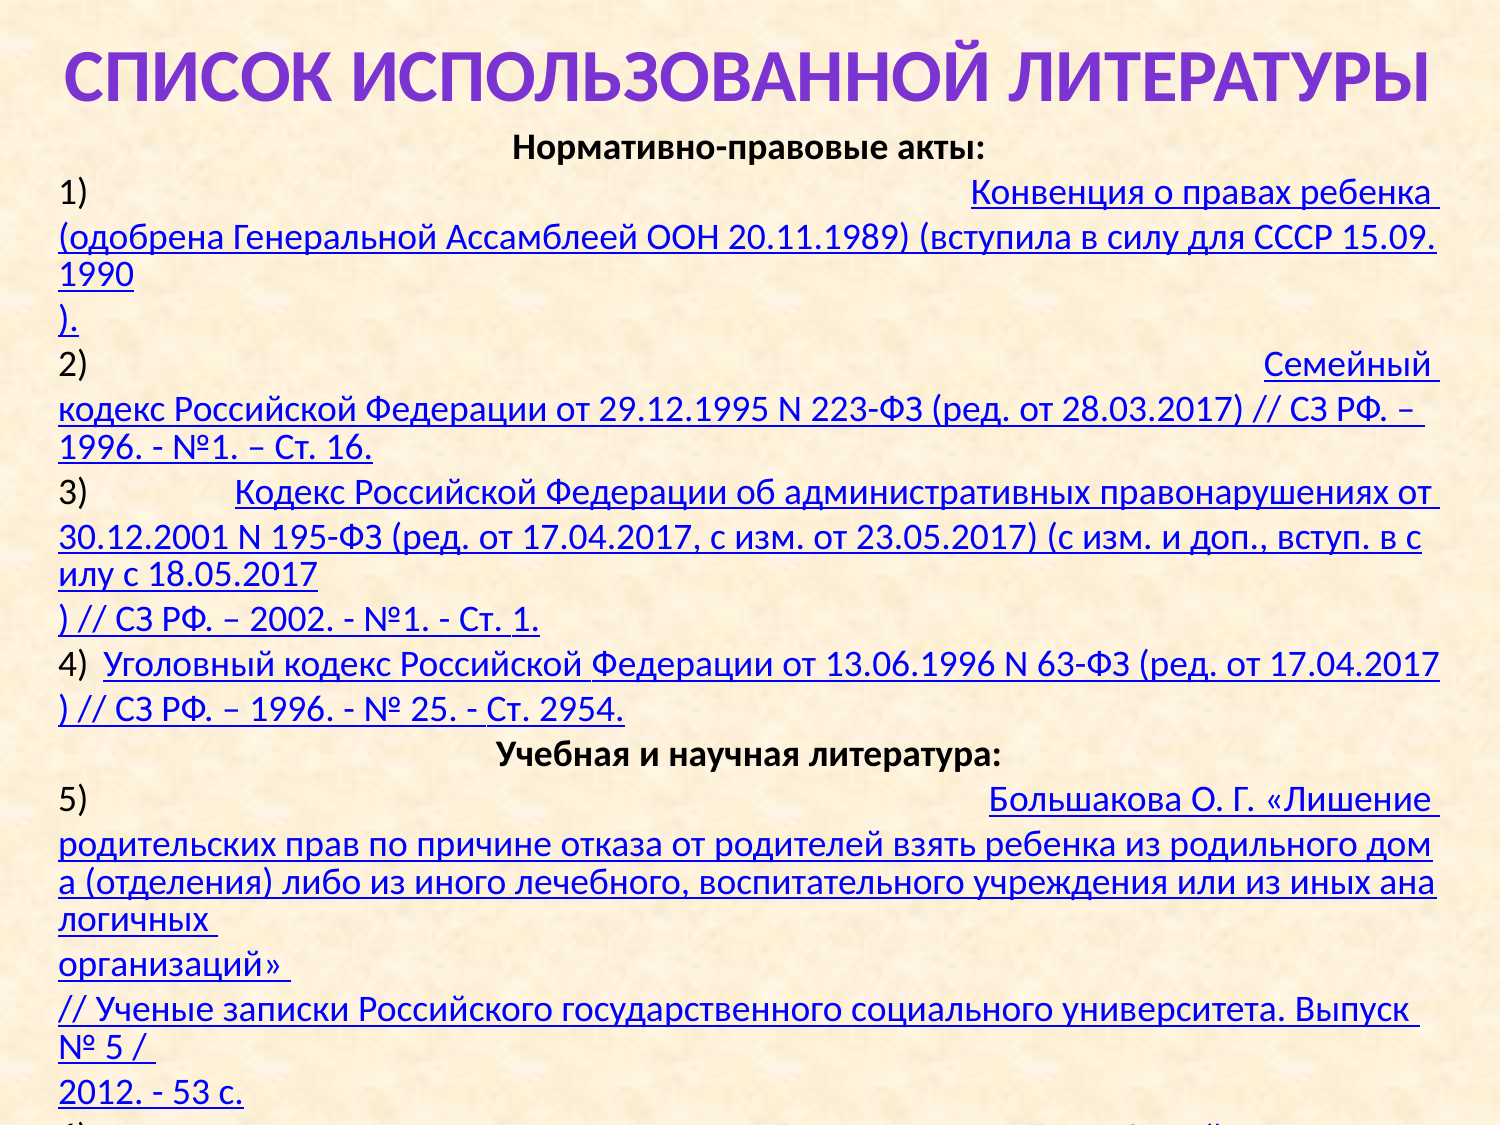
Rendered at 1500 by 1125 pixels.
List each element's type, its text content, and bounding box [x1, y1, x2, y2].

text_box Нормативно-правовые акты: 1) Конвенция о правах ребенка (одобрена Генеральной Ассамблеей ООН 20.11.1989) (вступила в силу для СССР 15.09.1990). 2) Семейный кодекс Российской Федерации от 29.12.1995 N 223-ФЗ (ред. от 28.03.2017) // СЗ РФ. – 1996. - №1. – Ст. 16. 3) Кодекс Российской Федерации об административных правонарушениях от 30.12.2001 N 195-ФЗ (ред. от 17.04.2017, с изм. от 23.05.2017) (с изм. и доп., вступ. в силу с 18.05.2017) // СЗ РФ. – 2002. - №1. - Ст. 1. 4) Уголовный кодекс Российской Федерации от 13.06.1996 N 63-ФЗ (ред. от 17.04.2017) // СЗ РФ. – 1996. - № 25. - Ст. 2954. Учебная и научная литература: 5) Большакова О. Г. «Лишение родительских прав по причине отказа от родителей взять ребенка из родильного дома (отделения) либо из иного лечебного, воспитательного учреждения или из иных аналогичных организаций» // Ученые записки Российского государственного социального университета. Выпуск № 5 / 2012. - 53 с. 6) Вавильченкова Г. И. «Семейно-правовые санкции, применяемые к родителям за ненадлежащее осуществление прав и исполнение обязанностей по воспитанию детей в Российской Федерации»: дис.канд. юрид. наук. – М., 2008. – 158 с. 7) Ильина О. Ю. «Интересы ребенка в семейном праве Российской Федерации» // М.: «Городец», 2006. - с. 127-128. [43, 114, 1456, 1120]
picture [0, 0, 1500, 1125]
text_box Список использованной литературы [49, 19, 1449, 114]
